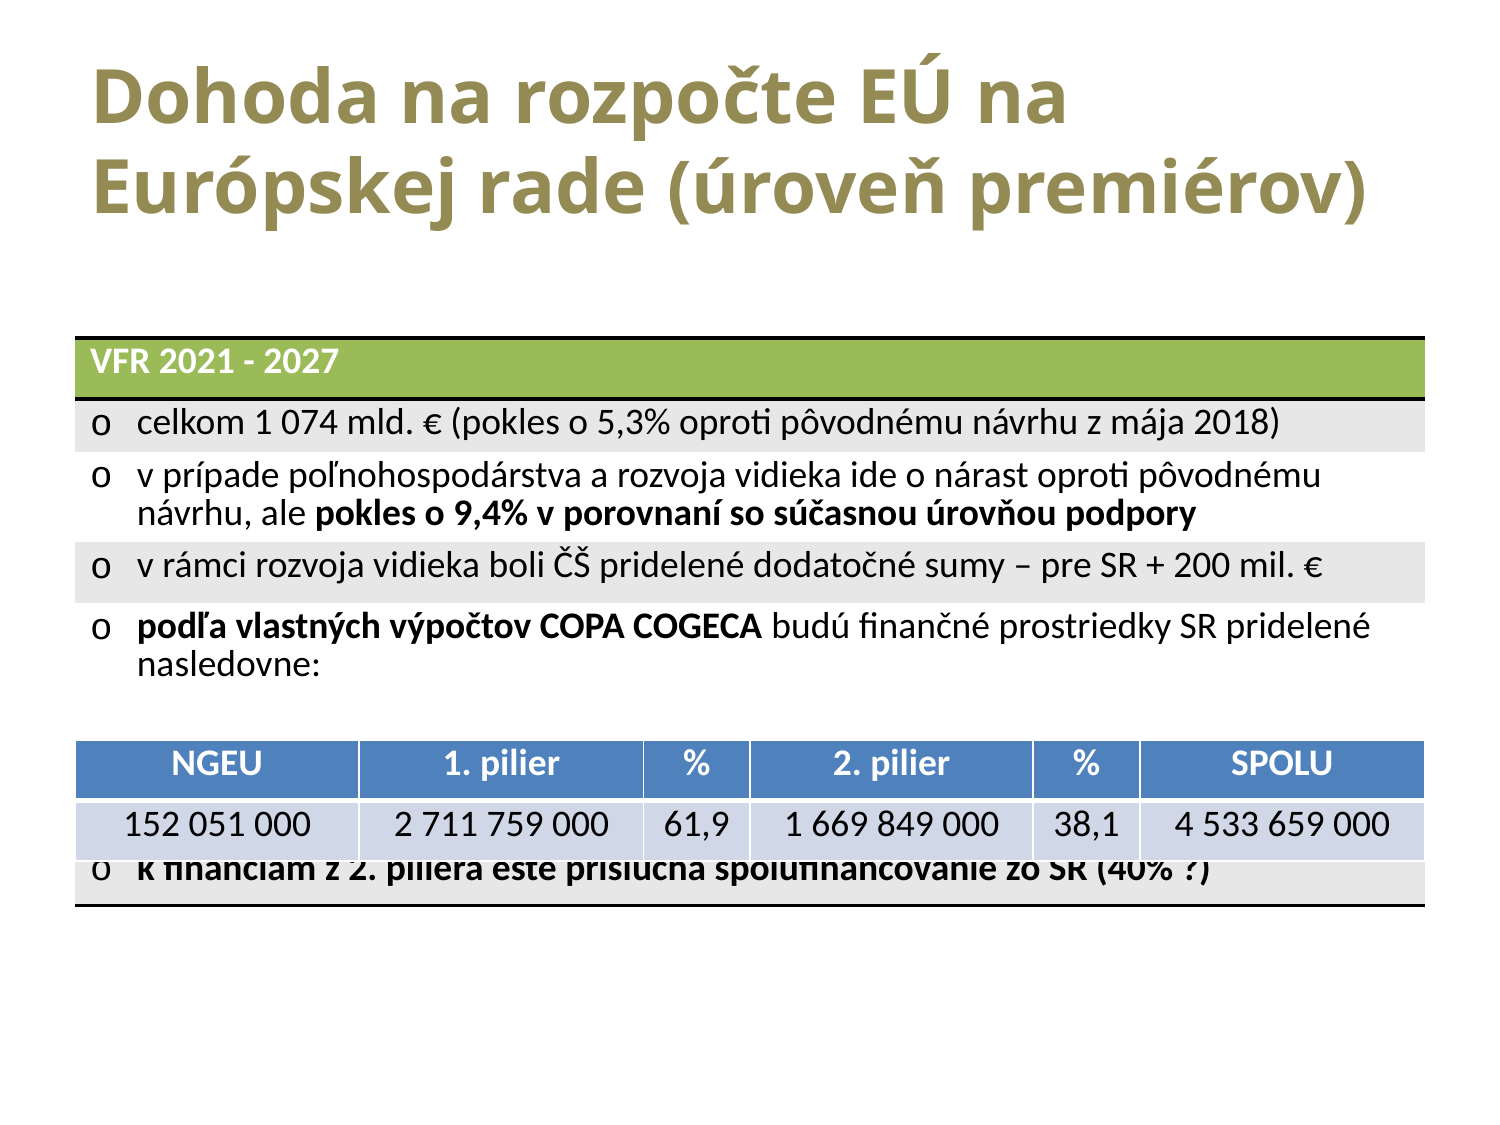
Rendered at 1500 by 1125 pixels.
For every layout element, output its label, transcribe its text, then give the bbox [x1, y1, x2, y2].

table_header 1. pilier [360, 741, 643, 798]
table_cell v prípade poľnohospodárstva a rozvoja vidieka ide o nárast oproti pôvodnému návrhu, ale pokles o 9,4% v porovnaní so súčasnou úrovňou podpory [75, 452, 1425, 542]
table_cell v rámci rozvoja vidieka boli ČŠ pridelené dodatočné sumy – pre SR + 200 mil. € [75, 542, 1425, 603]
table_cell 61,9 [644, 803, 749, 860]
table_cell podľa vlastných výpočtov COPA COGECA budú finančné prostriedky SR pridelené nasledovne: [75, 603, 1425, 739]
table_cell k financiám z 2. piliera ešte prislúcha spolufinancovanie zo ŠR (40% ?) [75, 862, 1425, 904]
table_cell 152 051 000 [76, 803, 358, 860]
table_cell 2 711 759 000 [360, 803, 643, 860]
table_cell 1 669 849 000 [751, 803, 1032, 860]
table_header SPOLU [1141, 741, 1424, 798]
title Dohoda na rozpočte EÚ na Európskej rade (úroveň premiérov) [75, 45, 1425, 233]
table_cell celkom 1 074 mld. € (pokles o 5,3% oproti pôvodnému návrhu z mája 2018) [75, 401, 1425, 452]
table_header NGEU [76, 741, 358, 798]
table_header % [644, 741, 749, 798]
table_header % [1034, 741, 1139, 798]
table_cell 38,1 [1034, 803, 1139, 860]
table_header 2. pilier [751, 741, 1032, 798]
table_header VFR 2021 - 2027 [75, 340, 1425, 397]
table_cell 4 533 659 000 [1141, 803, 1424, 860]
